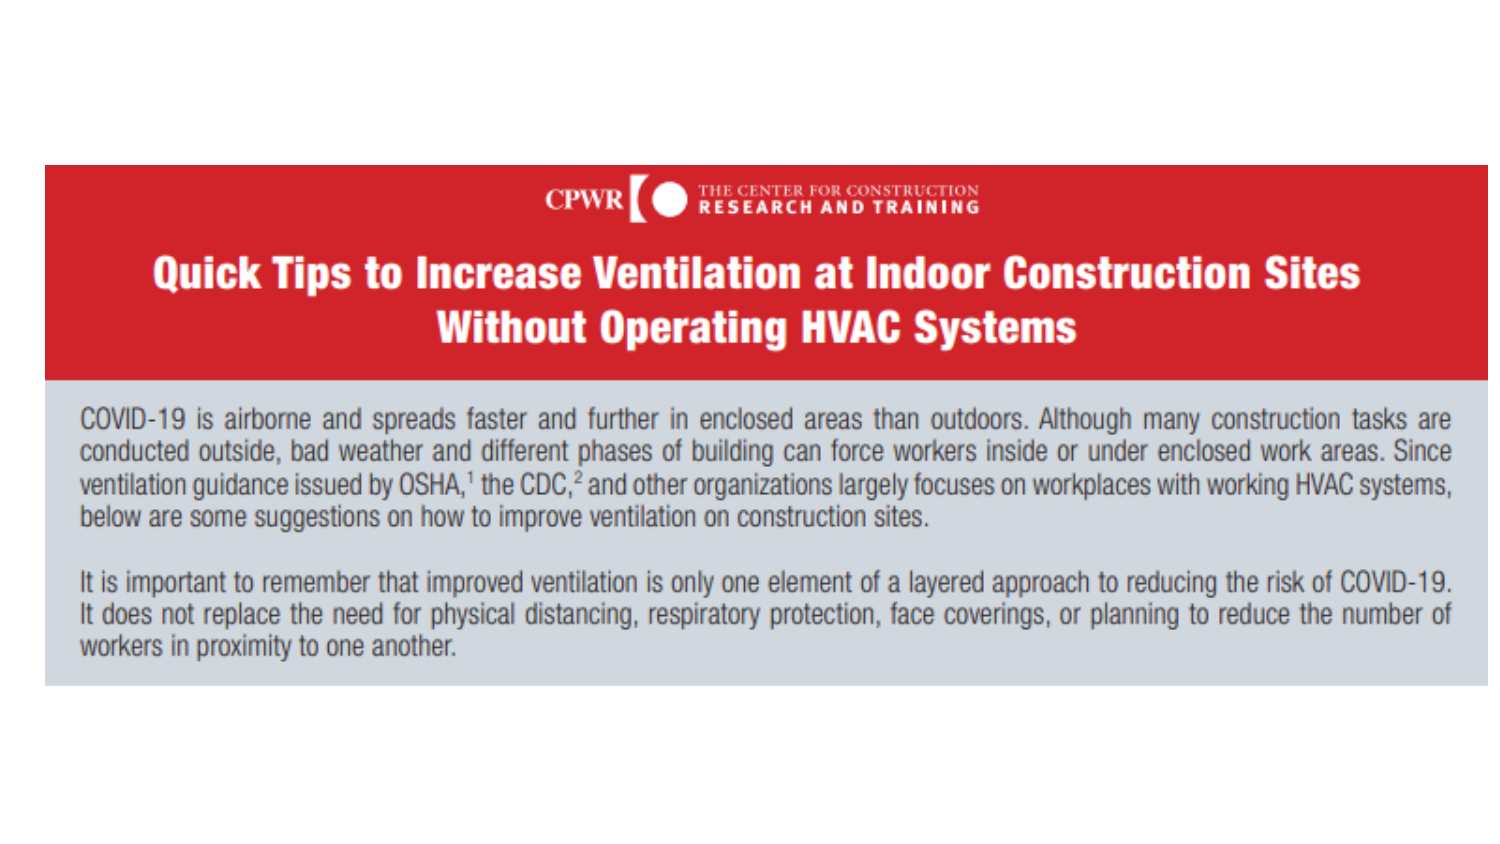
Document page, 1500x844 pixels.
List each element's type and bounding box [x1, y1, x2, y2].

picture [45, 165, 1488, 691]
